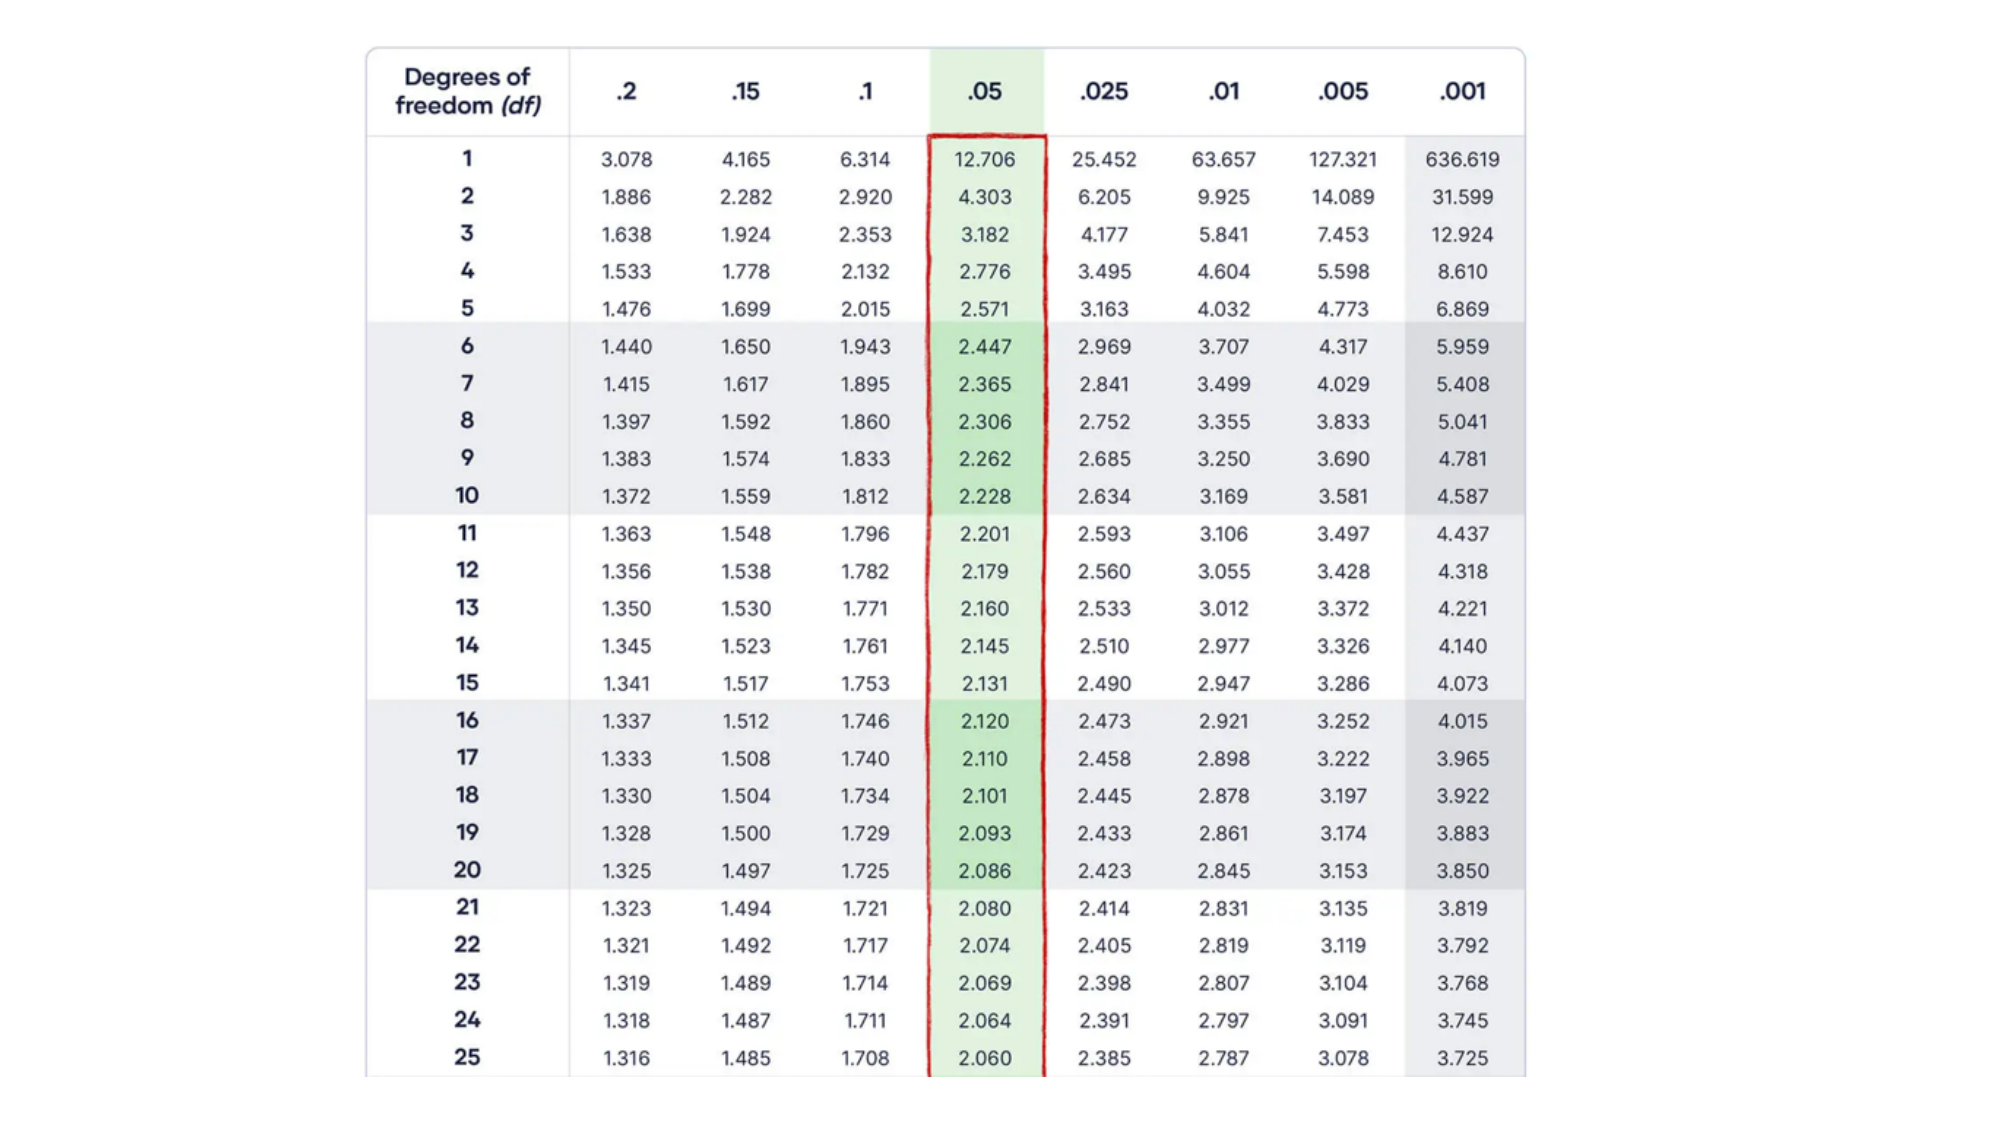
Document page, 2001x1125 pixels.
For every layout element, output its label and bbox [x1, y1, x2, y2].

picture [349, 42, 1541, 1077]
